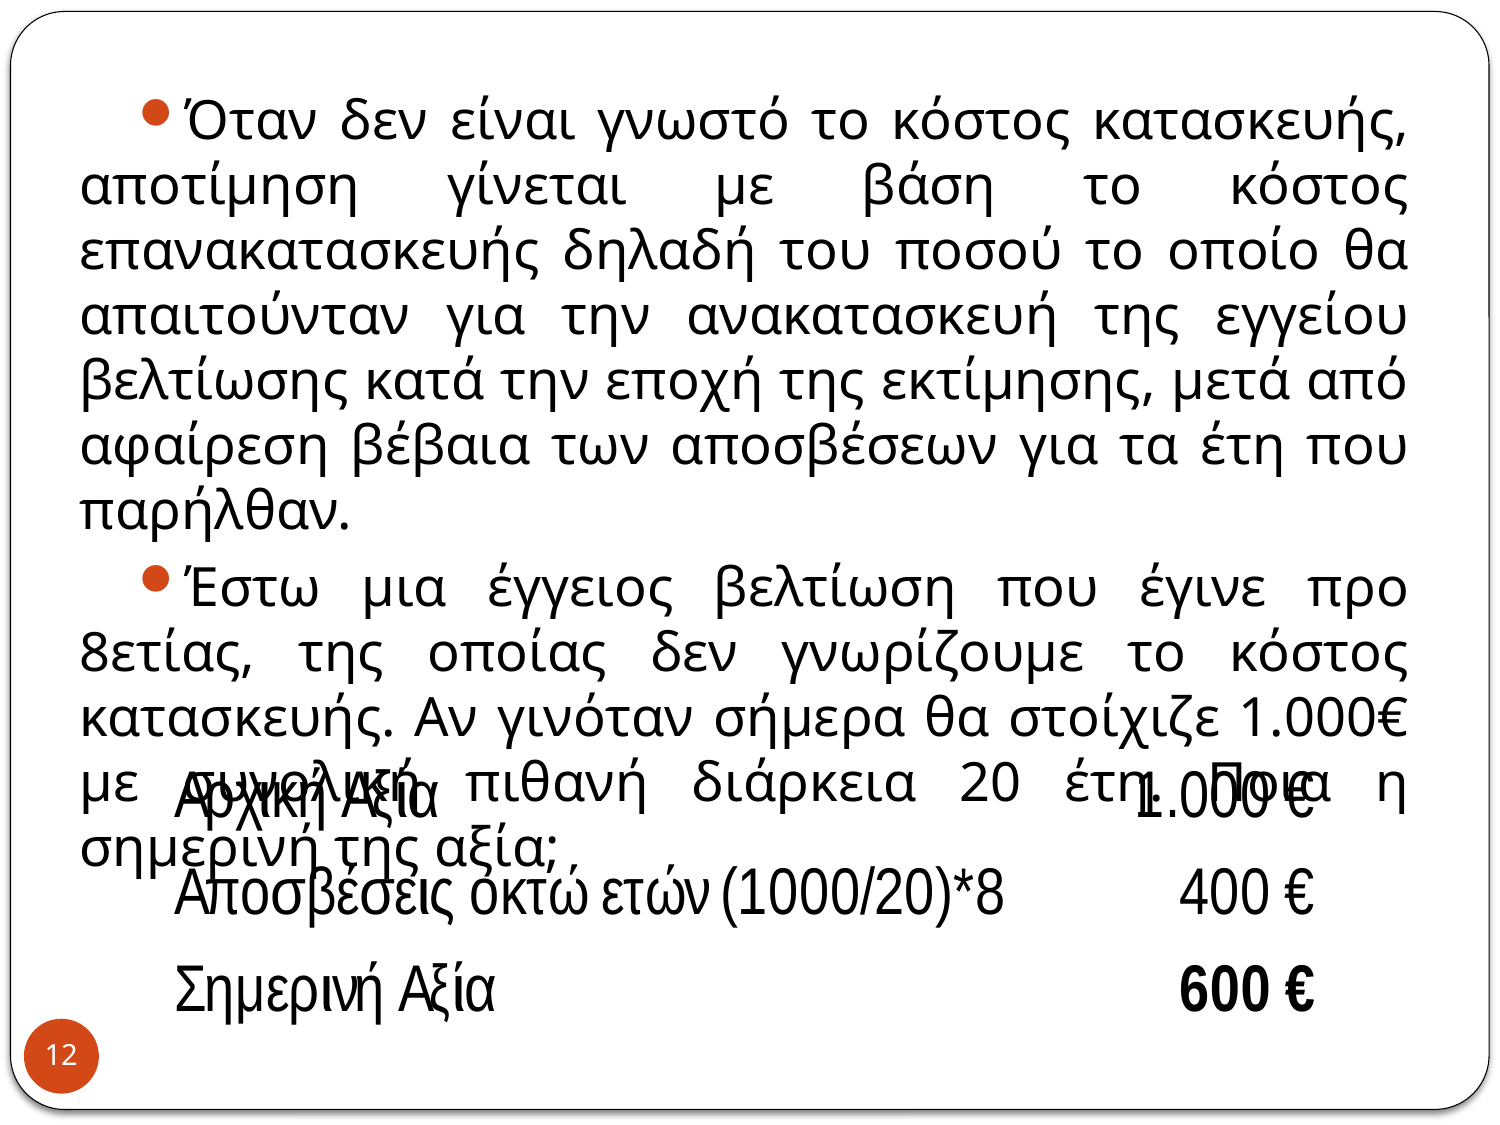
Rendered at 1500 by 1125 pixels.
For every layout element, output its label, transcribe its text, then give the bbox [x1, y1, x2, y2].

slide_number 12 [23, 1018, 99, 1094]
list Όταν δεν είναι γνωστό το κόστος κατασκευής, αποτίμηση γίνεται με βάση το κόστος επανακατασκευής δηλαδή του ποσού το οποίο θα απαιτούνταν για την ανακατασκευή της εγγείου βελτίωσης κατά την εποχή της εκτίμησης, μετά από αφαίρεση βέβαια των αποσβέσεων για τα έτη που παρήλθαν. Έστω μια έγγειος βελτίωση που έγινε προ 8ετίας, της οποίας δεν γνωρίζουμε το κόστος κατασκευής. Αν γινόταν σήμερα θα στοίχιζε 1.000€ με συνολική πιθανή διάρκεια 20 έτη. Ποια η σημερινή της αξία; [64, 78, 1425, 1047]
picture [160, 751, 1330, 1048]
